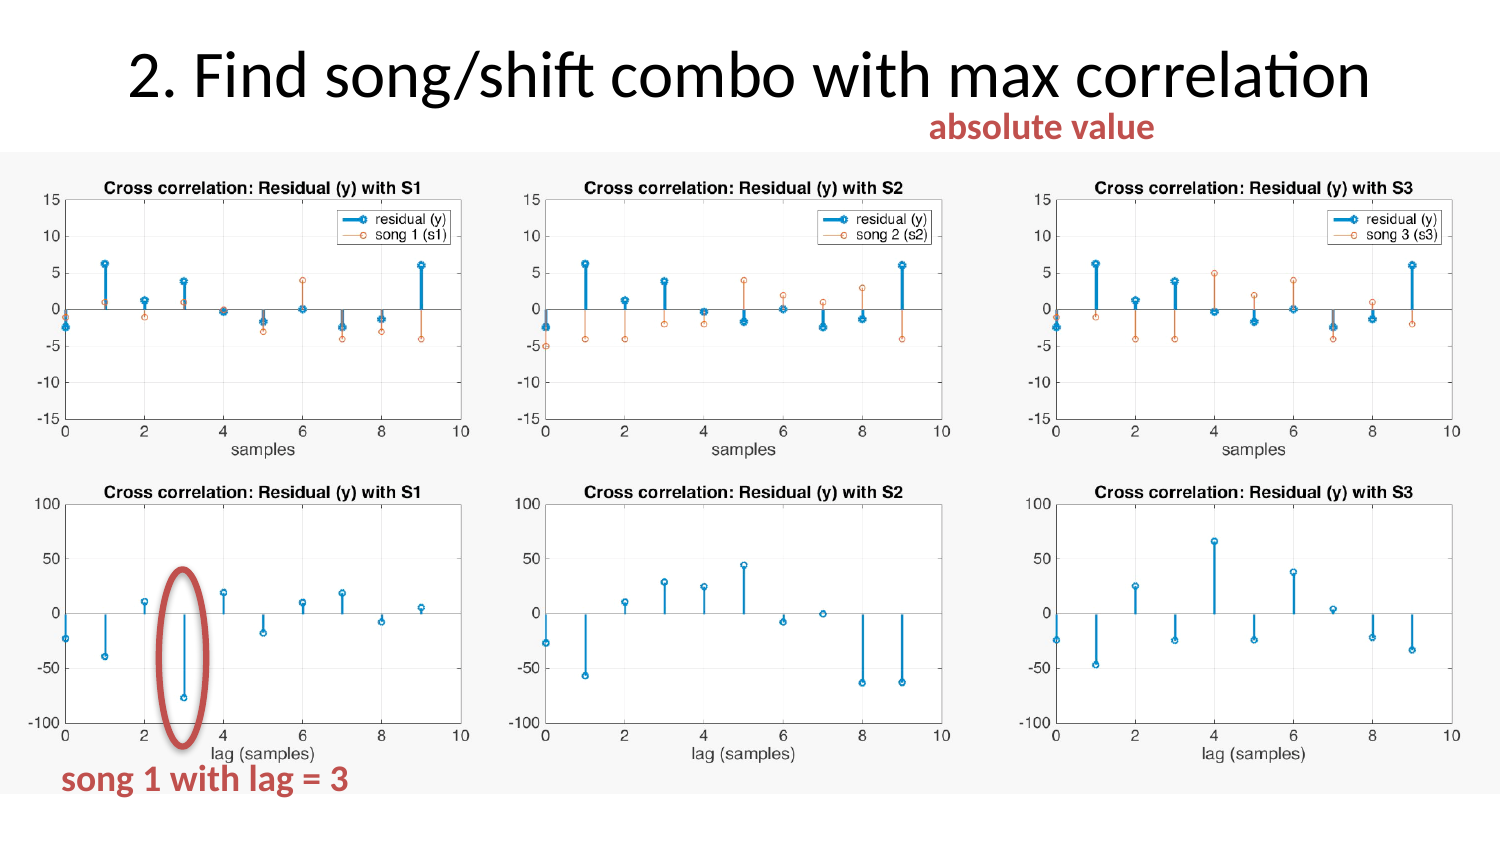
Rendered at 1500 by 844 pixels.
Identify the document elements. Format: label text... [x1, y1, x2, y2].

title 2. Find song/shift combo with max correlation [75, 33, 1425, 108]
text_box absolute value [913, 94, 1224, 151]
picture [0, 152, 1500, 795]
